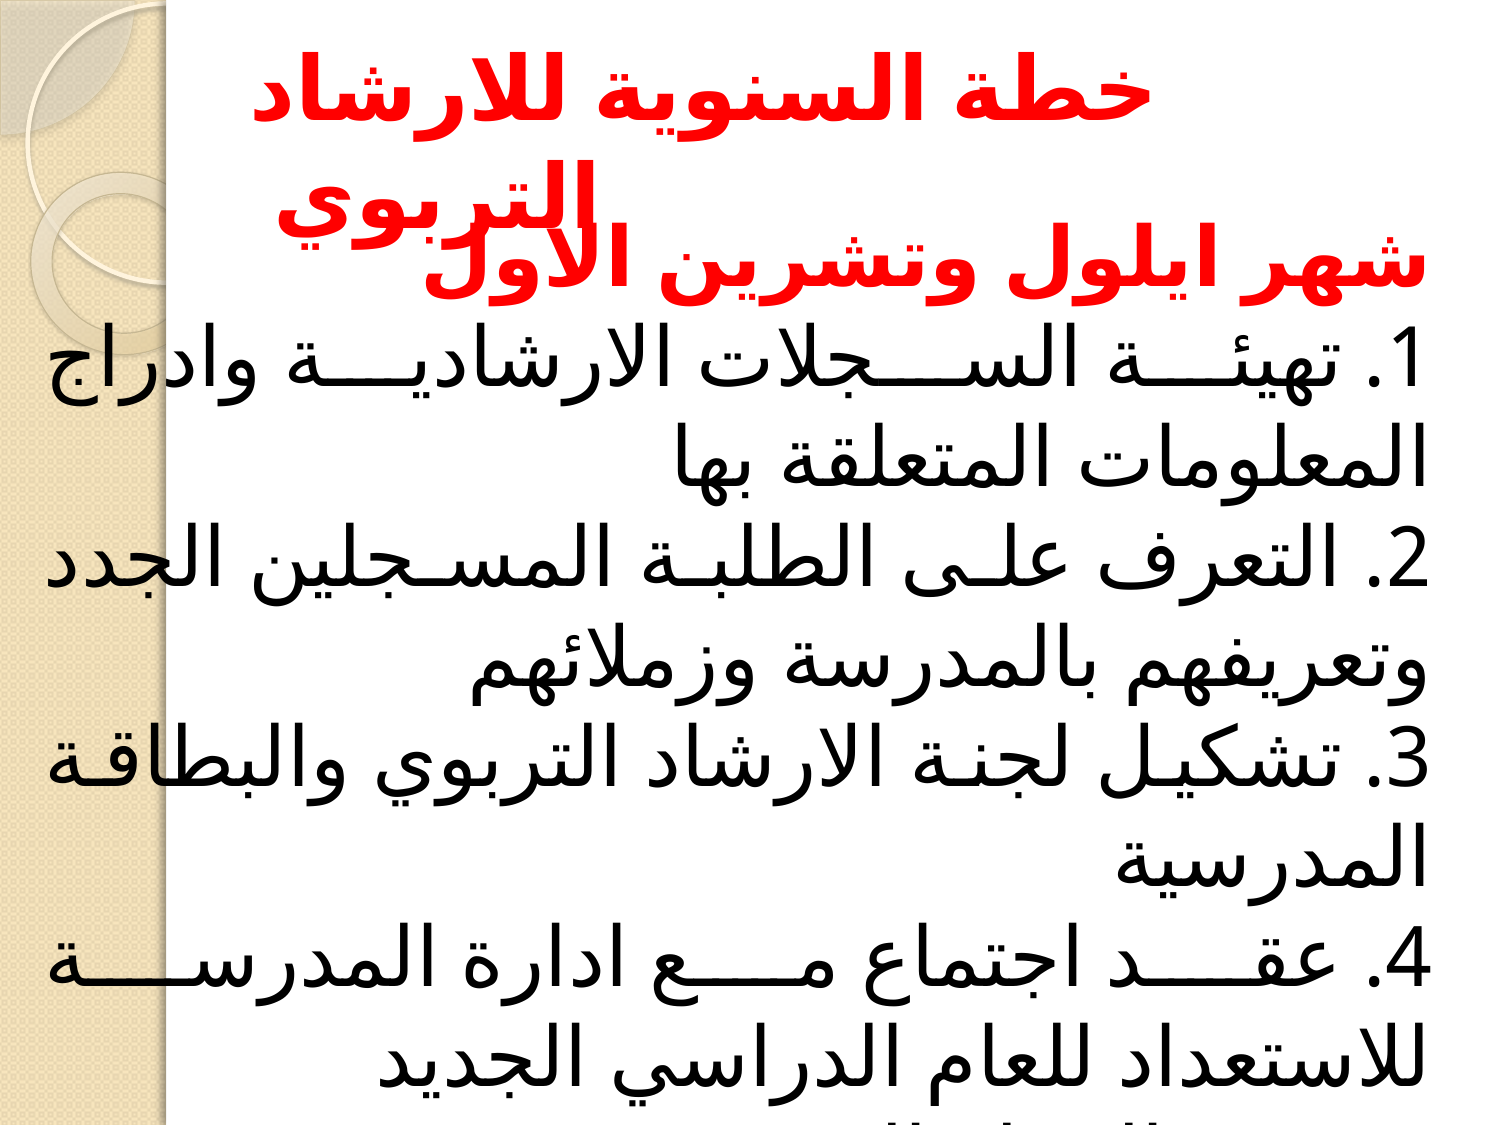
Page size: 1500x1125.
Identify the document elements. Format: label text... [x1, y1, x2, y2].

title خطة السنوية للارشاد التربوي [235, 45, 1466, 233]
text_box شهر ايلول وتشرين الاول 1. تهيئة السجلات الارشادية وادراج المعلومات المتعلقة بها 2. التعرف على الطلبة المسجلين الجدد وتعريفهم بالمدرسة وزملائهم 3. تشكيل لجنة الارشاد التربوي والبطاقة المدرسية 4. عقد اجتماع مع ادارة المدرسة للاستعداد للعام الدراسي الجديد 5. تهيئة الخطة السنوية [29, 196, 1447, 1125]
